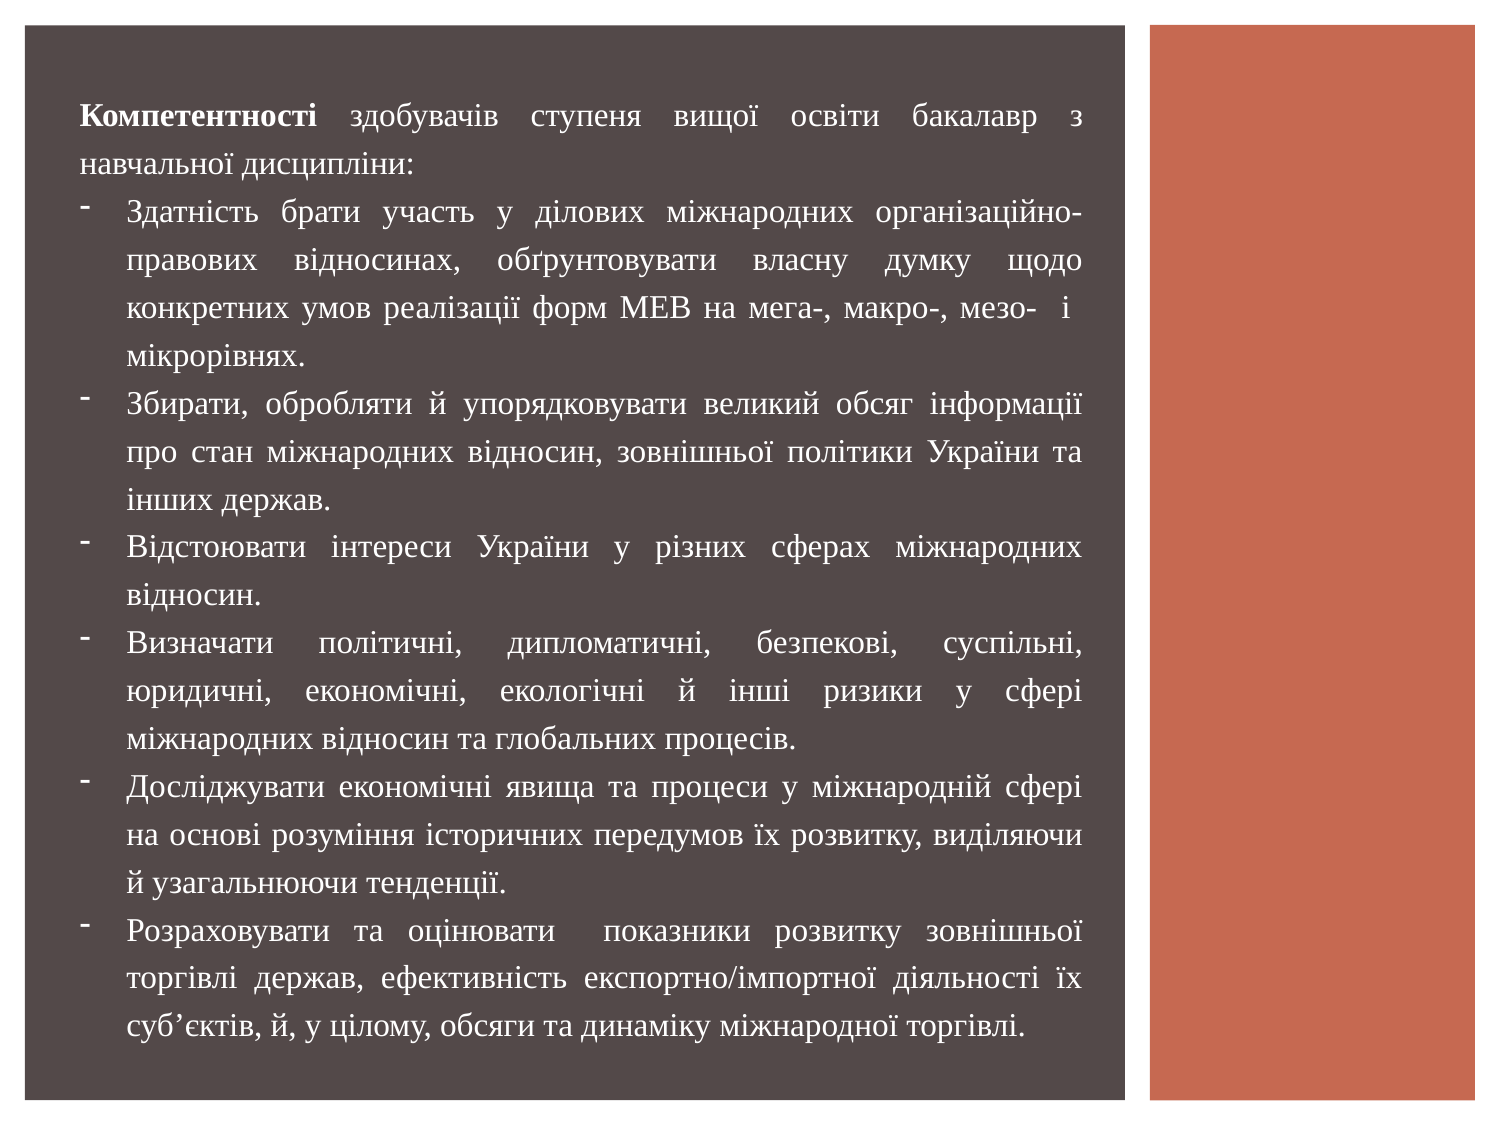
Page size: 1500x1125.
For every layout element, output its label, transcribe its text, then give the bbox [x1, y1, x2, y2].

text_box Компетентності здобувачів ступеня вищої освіти бакалавр з навчальної дисципліни: Здатність брати участь у ділових міжнародних організаційно-правових відносинах, обґрунтовувати власну думку щодо конкретних умов реалізації форм МЕВ на мега-, макро-, мезо- і мікрорівнях. Збирати, обробляти й упорядковувати великий обсяг інформації про стан міжнародних відносин, зовнішньої політики України та інших держав. Відстоювати інтереси України у різних сферах міжнародних відносин. Визначати політичні, дипломатичні, безпекові, суспільні, юридичні, економічні, екологічні й інші ризики у сфері міжнародних відносин та глобальних процесів. Досліджувати економічні явища та процеси у міжнародній сфері на основі розуміння історичних передумов їх розвитку, виділяючи й узагальнюючи тенденції. Розраховувати та оцінювати показники розвитку зовнішньої торгівлі держав, ефективність експортно/імпортної діяльності їх суб’єктів, й, у цілому, обсяги та динаміку міжнародної торгівлі. [64, 78, 1099, 1105]
